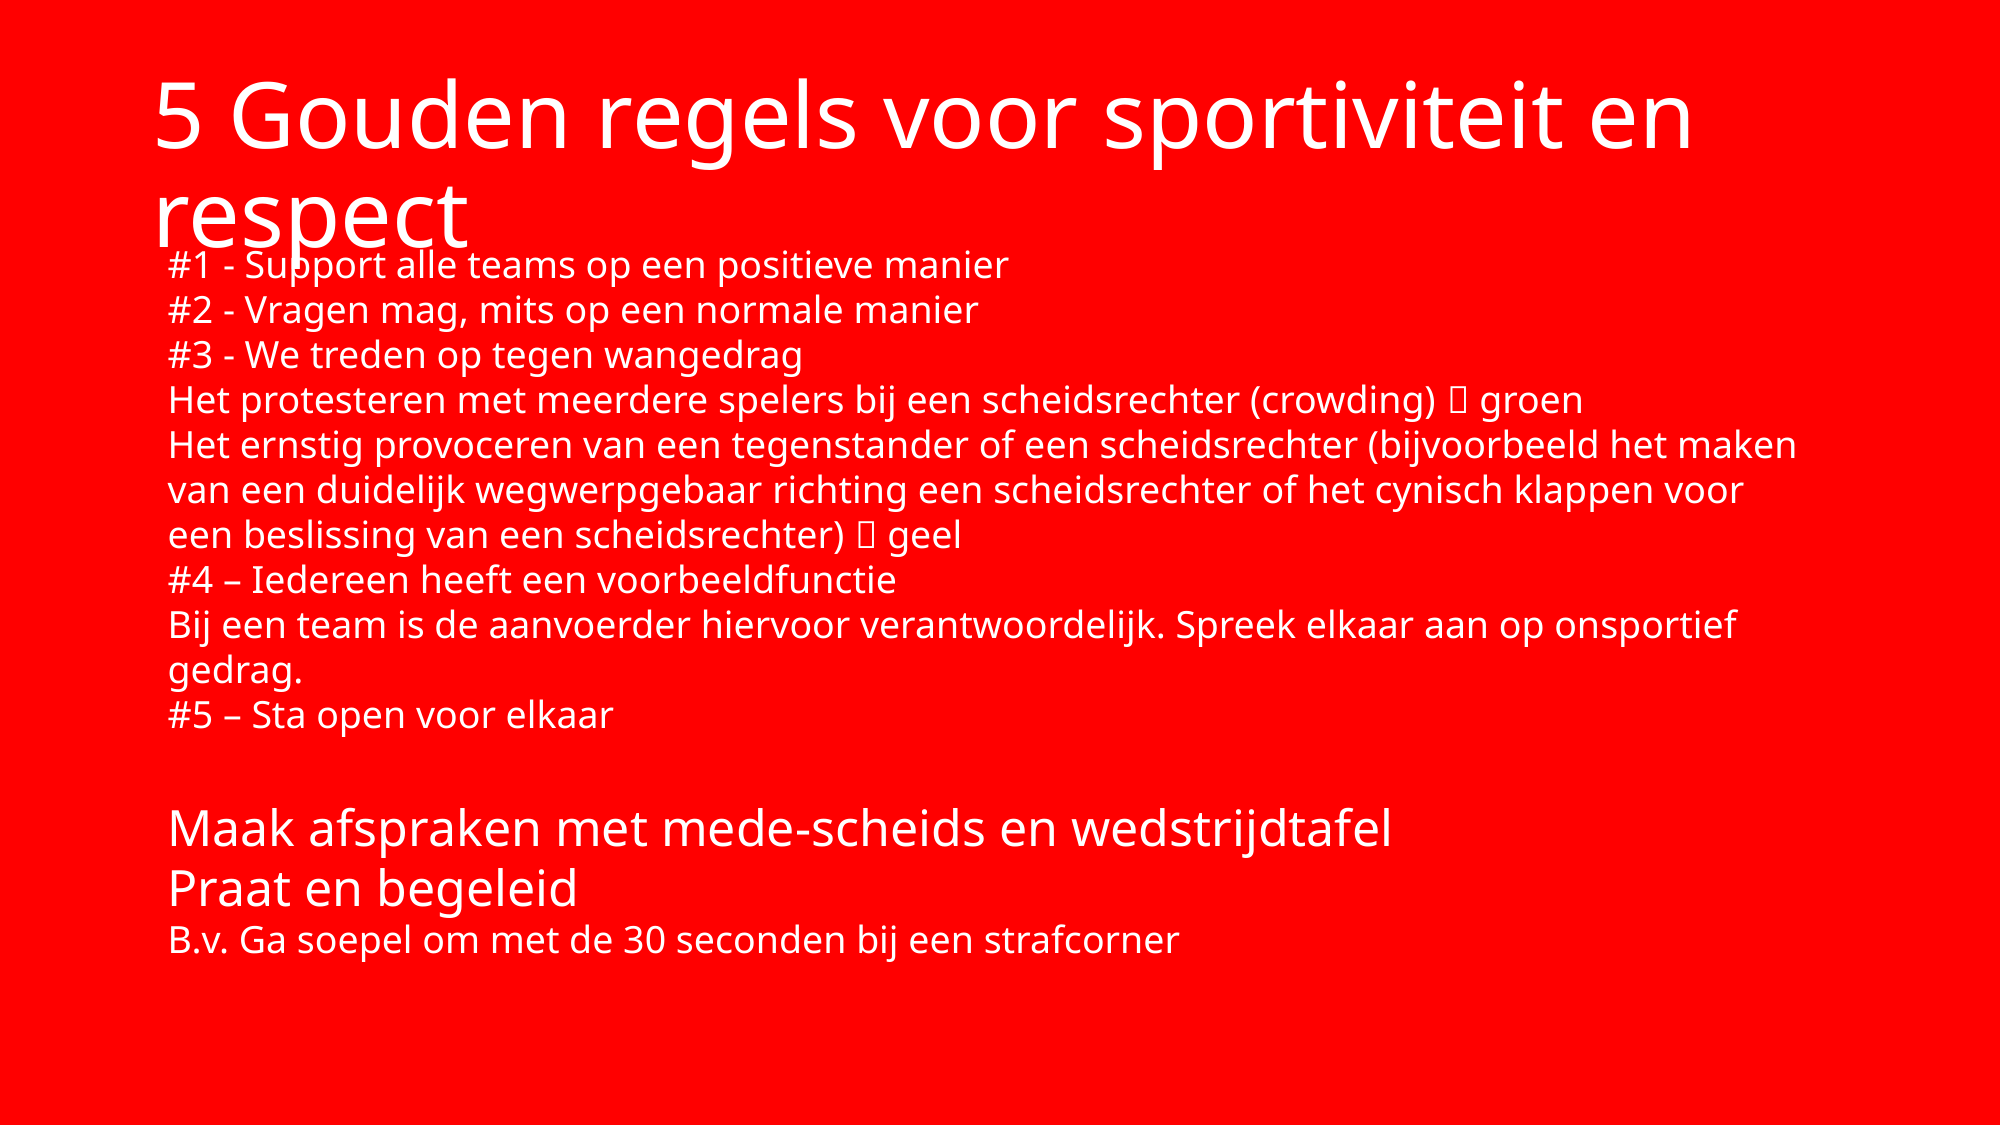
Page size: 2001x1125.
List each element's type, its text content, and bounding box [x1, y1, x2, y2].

title 5 Gouden regels voor sportiviteit en respect [137, 59, 1863, 278]
text_box #1 - Support alle teams op een positieve manier #2 - Vragen mag, mits op een normale manier #3 - We treden op tegen wangedrag Het protesteren met meerdere spelers bij een scheidsrechter (crowding)  groen Het ernstig provoceren van een tegenstander of een scheidsrechter (bijvoorbeeld het maken van een duidelijk wegwerpgebaar richting een scheidsrechter of het cynisch klappen voor een beslissing van een scheidsrechter)  geel #4 – Iedereen heeft een voorbeeldfunctie Bij een team is de aanvoerder hiervoor verantwoordelijk. Spreek elkaar aan op onsportief gedrag. #5 – Sta open voor elkaar Maak afspraken met mede-scheids en wedstrijdtafel Praat en begeleid B.v. Ga soepel om met de 30 seconden bij een strafcorner [153, 234, 1827, 969]
